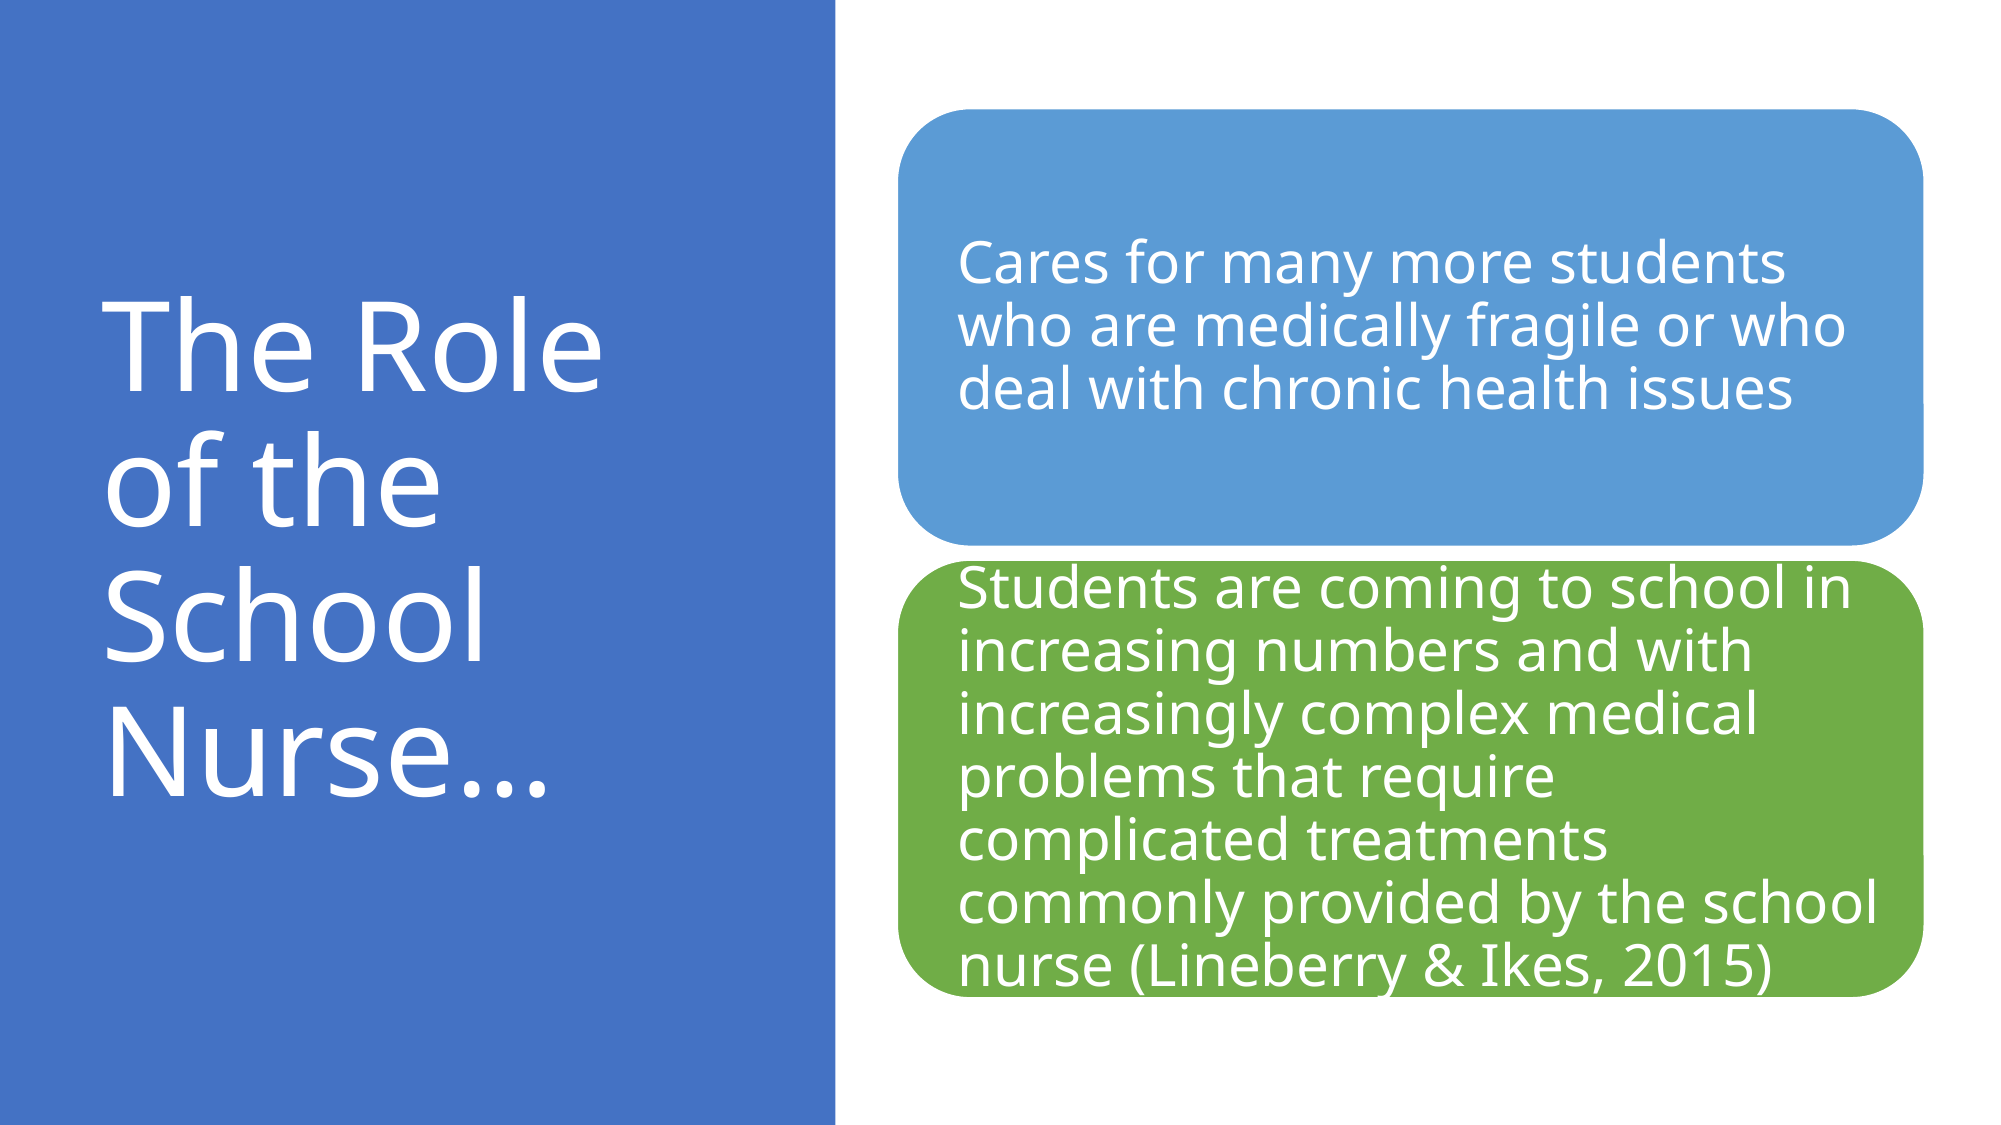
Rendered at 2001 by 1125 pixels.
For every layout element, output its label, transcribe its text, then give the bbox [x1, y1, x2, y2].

title The Role of the School Nurse… [86, 101, 711, 1005]
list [897, 101, 1925, 1005]
text_box [0, 0, 836, 1125]
